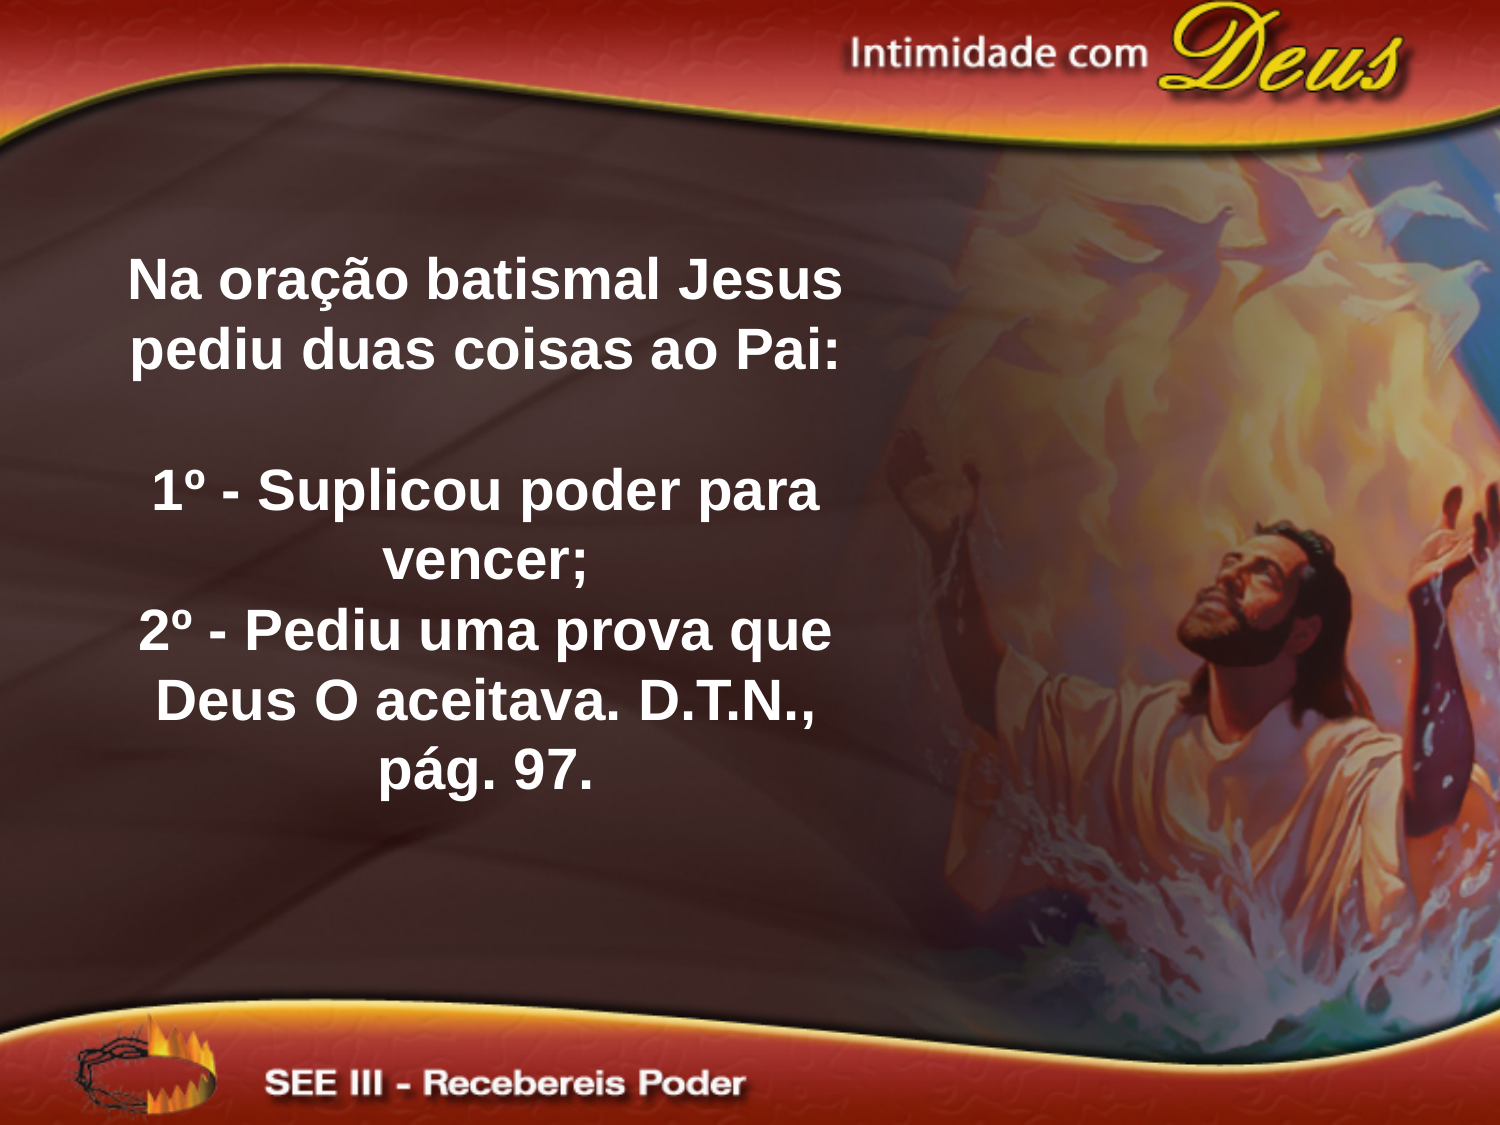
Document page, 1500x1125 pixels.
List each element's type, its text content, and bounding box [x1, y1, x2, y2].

text_box Na oração batismal Jesus pediu duas coisas ao Pai: 1º - Suplicou poder para vencer; 2º - Pediu uma prova que Deus O aceitava. D.T.N., pág. 97. [93, 234, 879, 809]
picture [0, 0, 1500, 1125]
